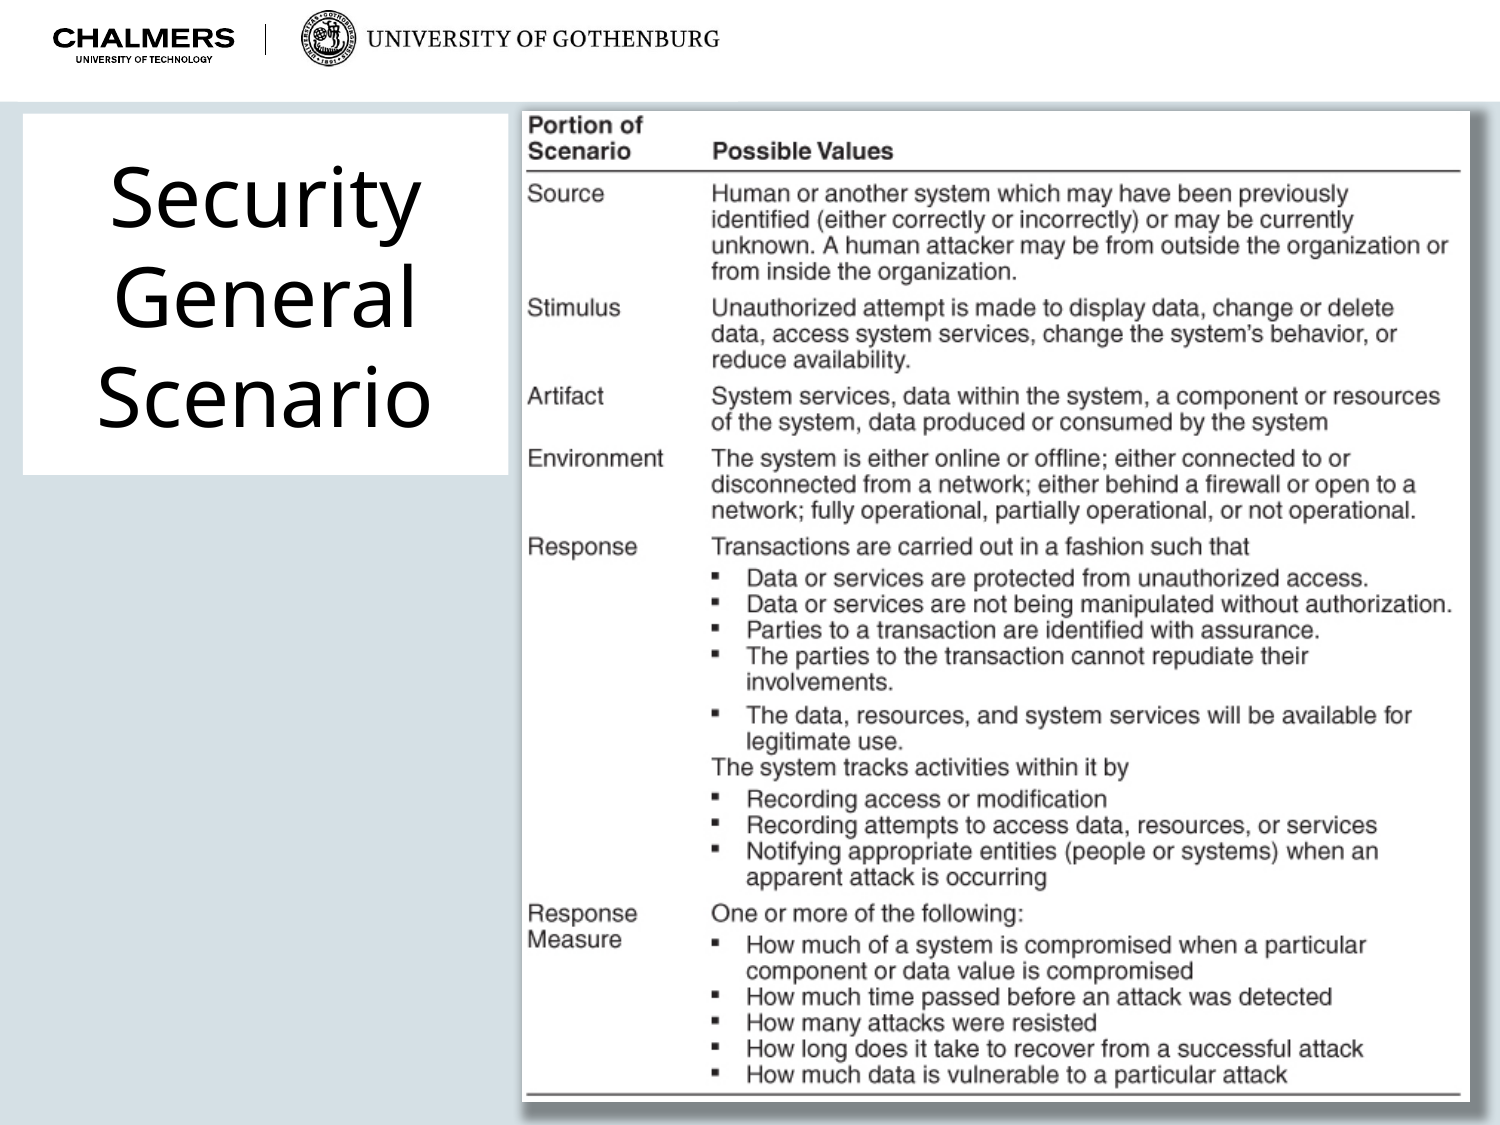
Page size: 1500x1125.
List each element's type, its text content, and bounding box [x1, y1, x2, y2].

title Security General Scenario [22, 113, 509, 475]
picture [64, 31, 1500, 1102]
picture [0, 0, 720, 96]
